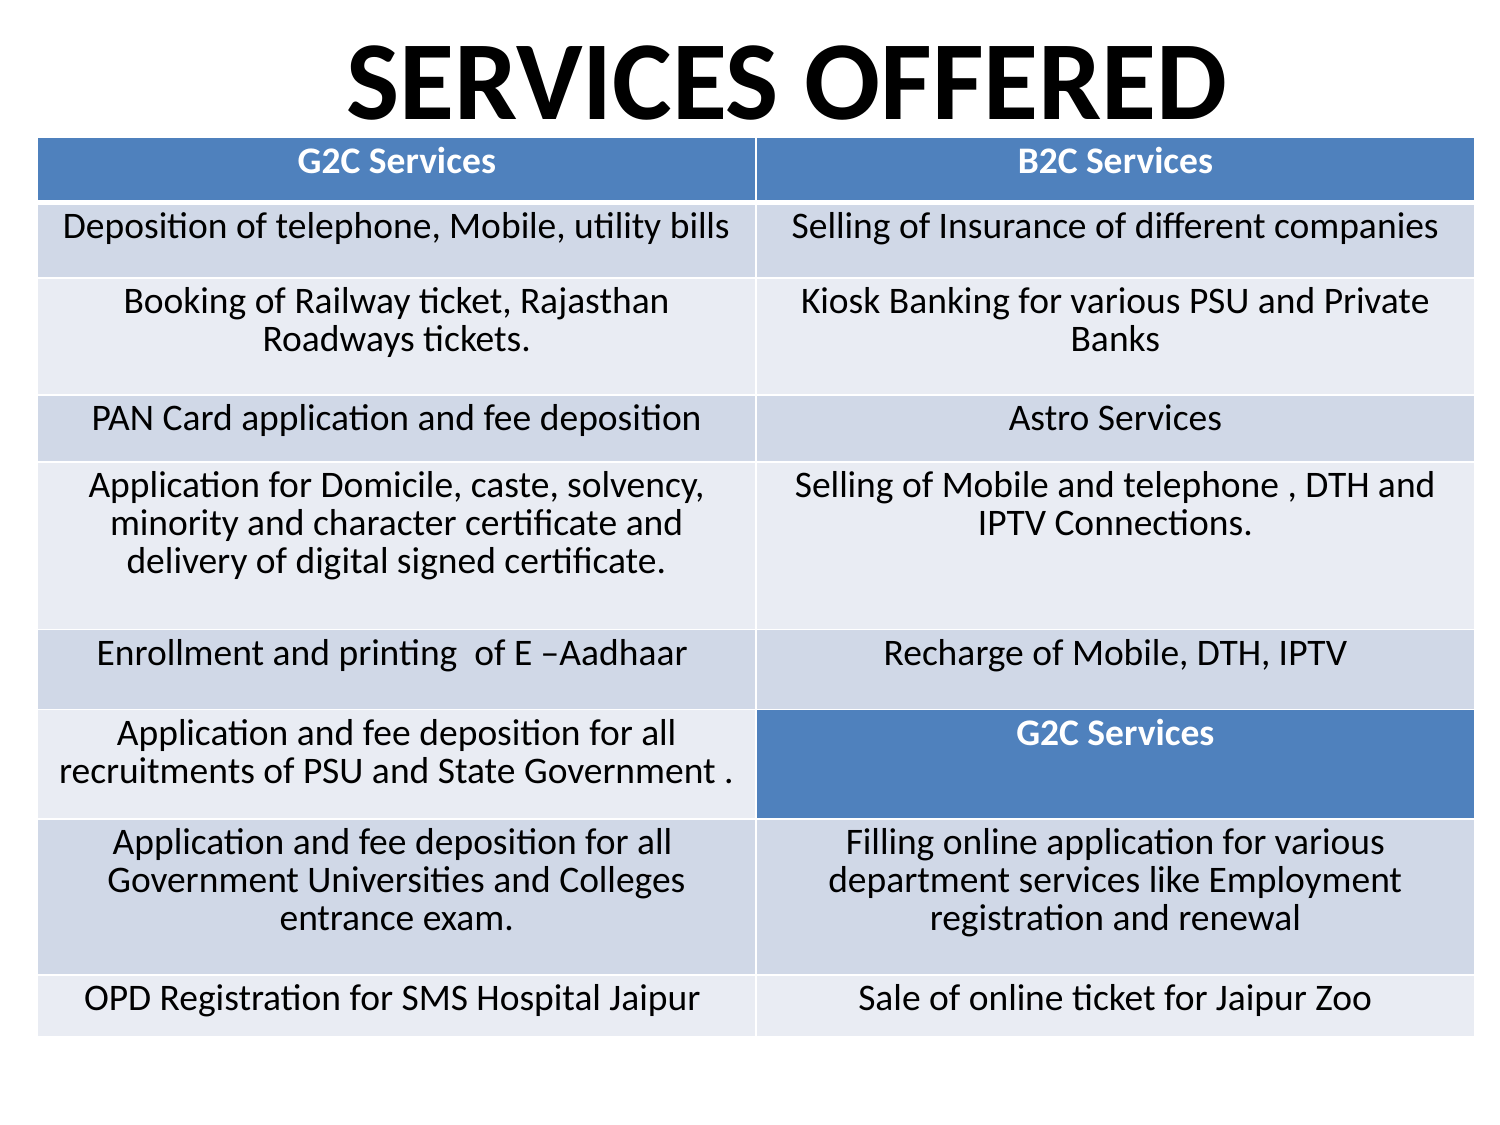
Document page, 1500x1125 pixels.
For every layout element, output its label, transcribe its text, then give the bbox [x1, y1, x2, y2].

table_cell Booking of Railway ticket, Rajasthan Roadways tickets. [38, 279, 755, 394]
table_cell Selling of Insurance of different companies [757, 205, 1474, 277]
table_cell Application and fee deposition for all Government Universities and Colleges entrance exam. [38, 820, 755, 974]
table_cell Application for Domicile, caste, solvency, minority and character certificate and delivery of digital signed certificate. [38, 463, 755, 629]
table_header B2C Services [757, 138, 1474, 200]
table_cell Filling online application for various department services like Employment registration and renewal [757, 820, 1474, 974]
table_cell Selling of Mobile and telephone , DTH and IPTV Connections. [757, 463, 1474, 629]
table_cell Application and fee deposition for all recruitments of PSU and State Government . [38, 710, 755, 818]
table_cell OPD Registration for SMS Hospital Jaipur [38, 976, 755, 1036]
table_cell G2C Services [757, 710, 1474, 818]
table_cell Enrollment and printing of E –Aadhaar [38, 630, 755, 709]
table_cell Sale of online ticket for Jaipur Zoo [757, 976, 1474, 1036]
table_cell Deposition of telephone, Mobile, utility bills [38, 205, 755, 277]
table_header G2C Services [38, 138, 755, 200]
table_cell Kiosk Banking for various PSU and Private Banks [757, 279, 1474, 394]
text_box SERVICES OFFERED [149, 0, 1425, 118]
table_cell Astro Services [757, 396, 1474, 461]
table_cell Recharge of Mobile, DTH, IPTV [757, 630, 1474, 709]
table_cell PAN Card application and fee deposition [38, 396, 755, 461]
